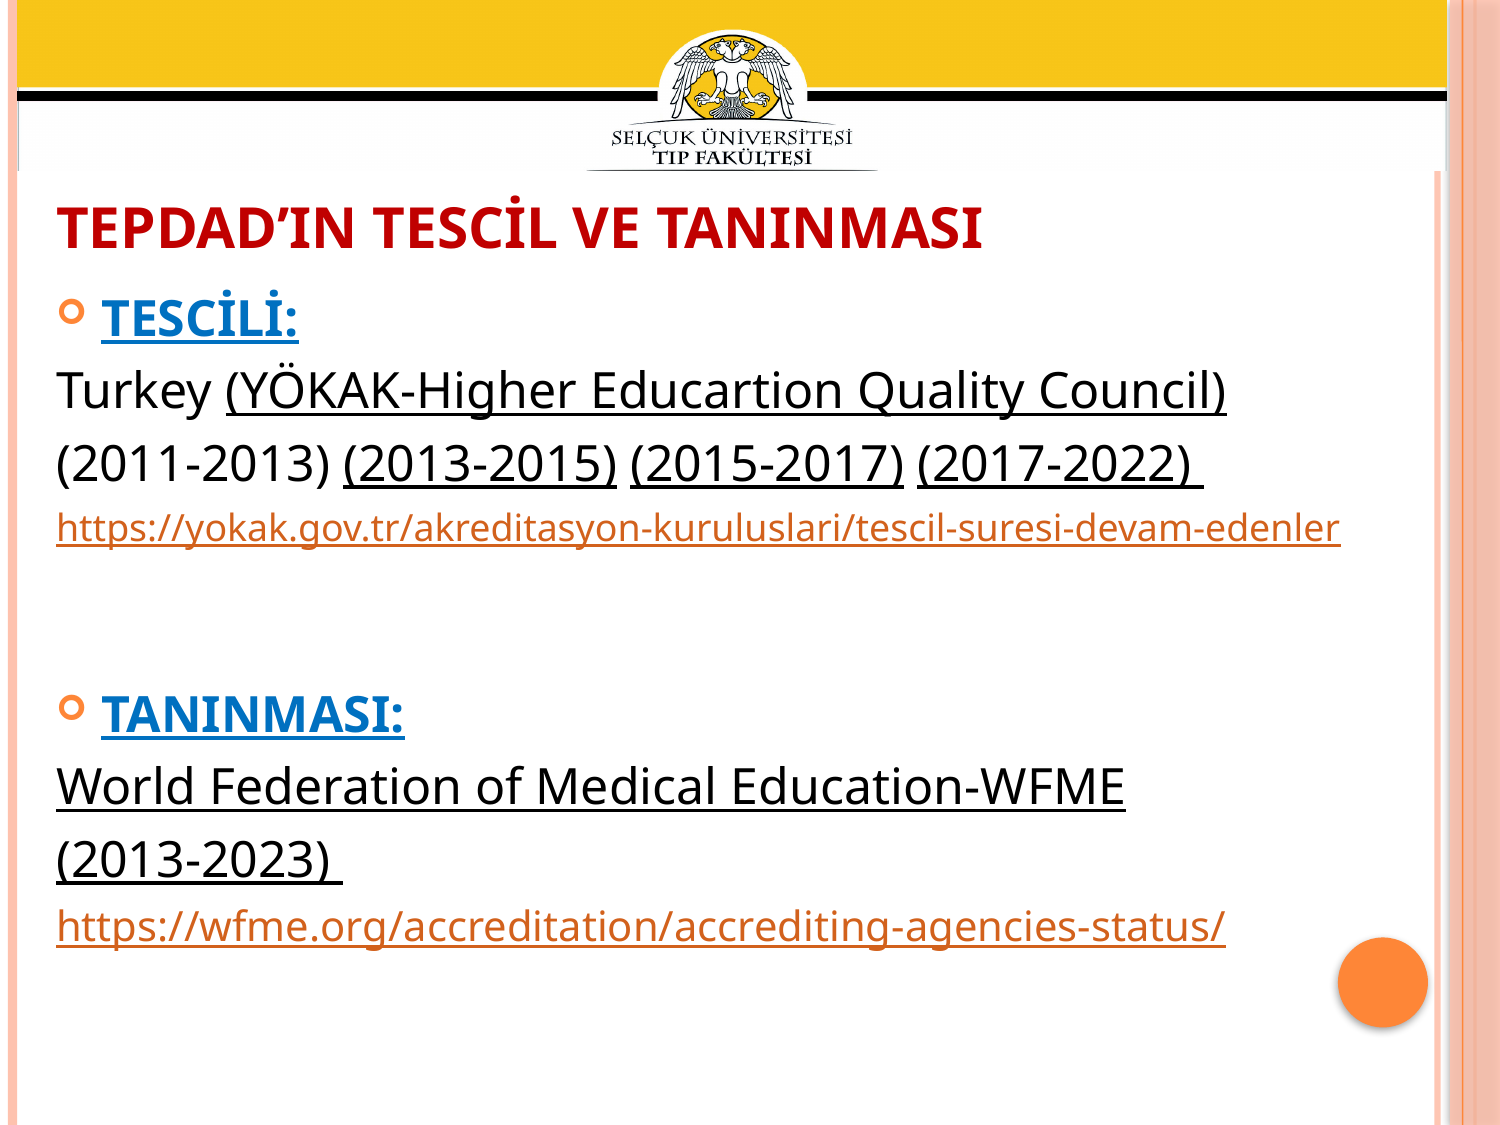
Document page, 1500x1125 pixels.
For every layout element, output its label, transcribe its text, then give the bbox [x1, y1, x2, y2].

title TEPDAD’IN TESCİL VE TANINMASI [41, 184, 1412, 268]
picture [17, 0, 1448, 172]
list TESCİLİ: Turkey (YÖKAK-Higher Educartion Quality Council) (2011-2013) (2013-2015) (2015-2017) (2017-2022) https://yokak.gov.tr/akreditasyon-kuruluslari/tescil-suresi-devam-edenler TANINMASI: World Federation of Medical Education-WFME (2013-2023) https://wfme.org/accreditation/accrediting-agencies-status/ [41, 278, 1412, 1079]
